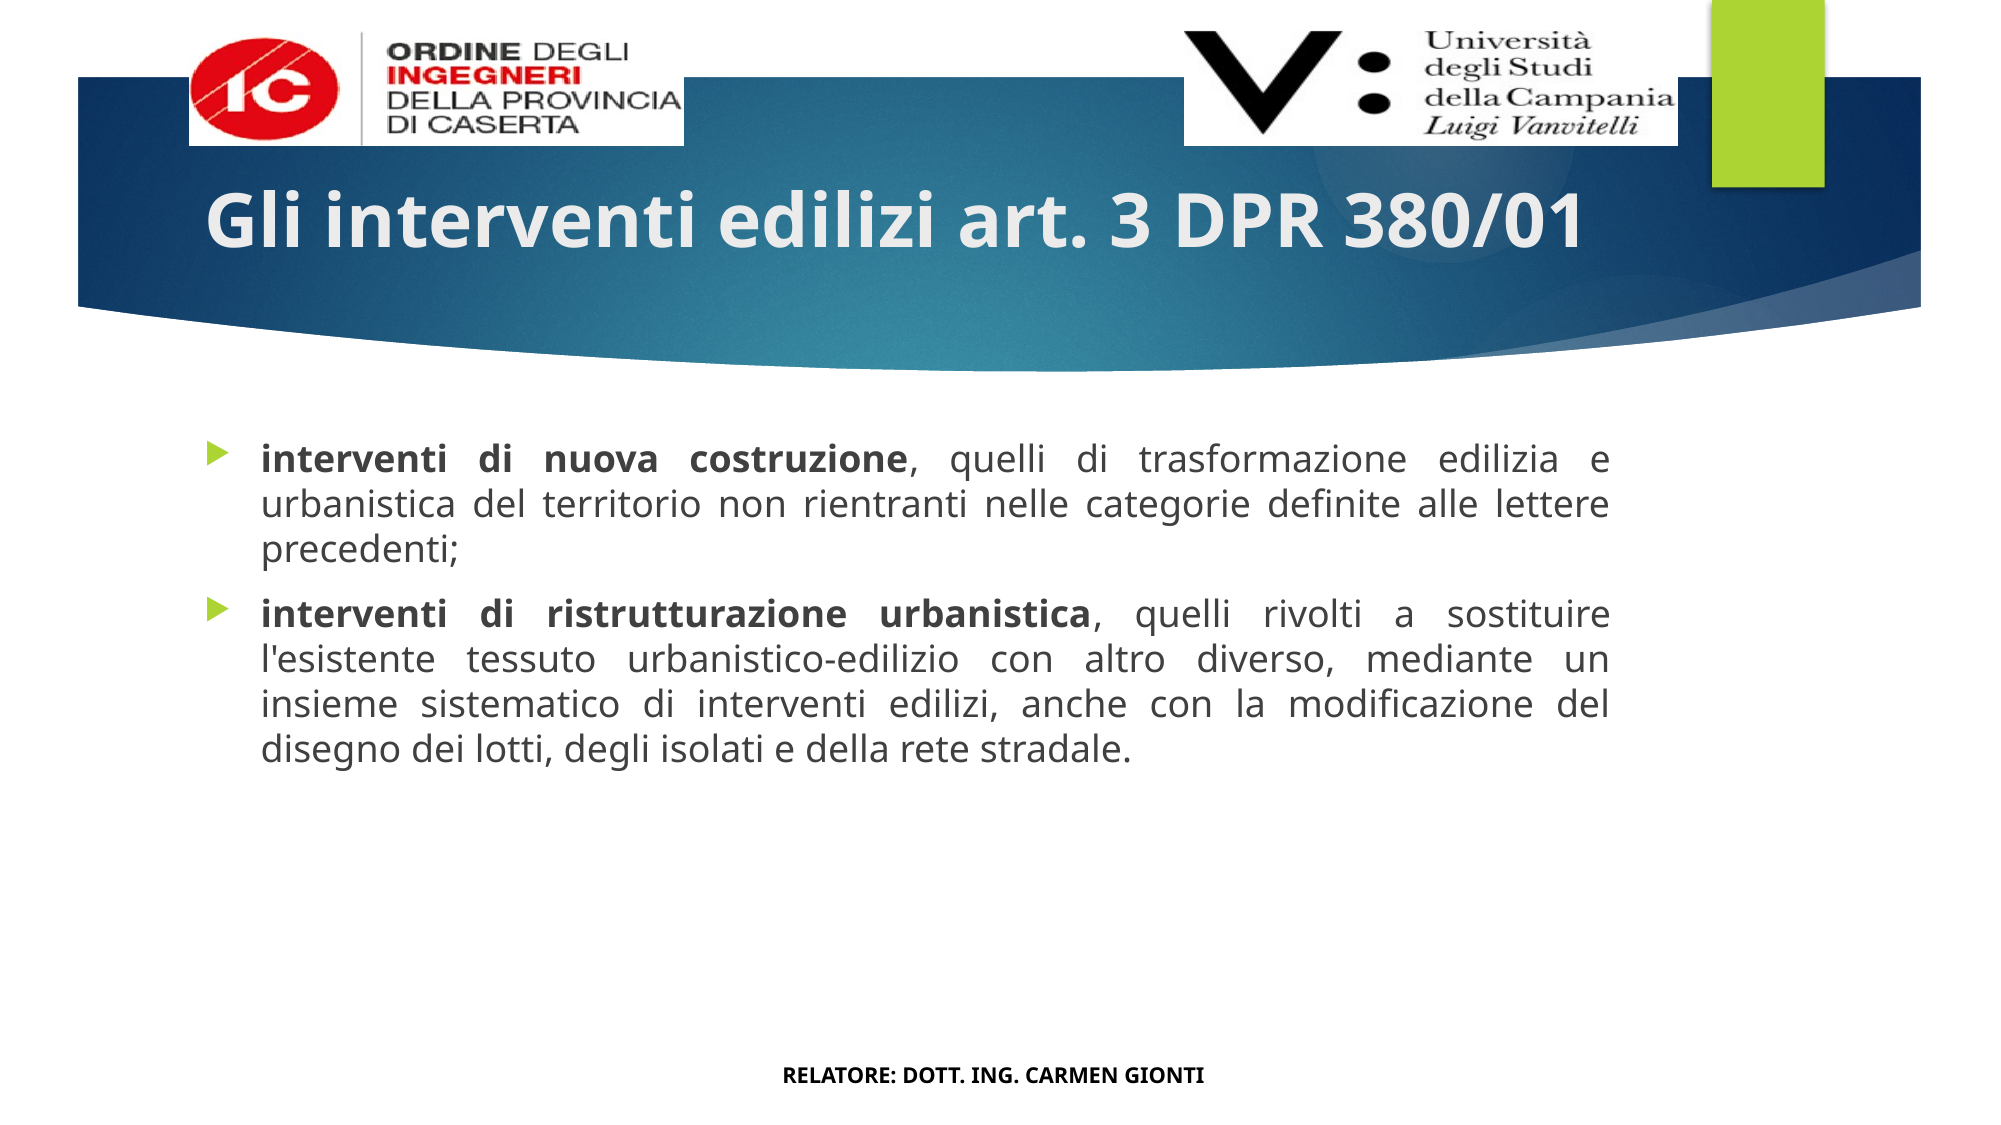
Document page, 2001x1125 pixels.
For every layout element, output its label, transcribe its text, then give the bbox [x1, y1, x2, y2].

text_box RELATORE: DOTT. ING. CARMEN GIONTI [270, 1054, 1718, 1125]
list interventi di nuova costruzione, quelli di trasformazione edilizia e urbanistica del territorio non rientranti nelle categorie definite alle lettere precedenti; interventi di ristrutturazione urbanistica, quelli rivolti a sostituire l'esistente tessuto urbanistico-edilizio con altro diverso, mediante un insieme sistematico di interventi edilizi, anche con la modificazione del disegno dei lotti, degli isolati e della rete stradale. [189, 427, 1627, 988]
picture [189, 31, 684, 147]
title Gli interventi edilizi art. 3 DPR 380/01 [189, 159, 1627, 276]
picture [1183, 30, 1678, 147]
